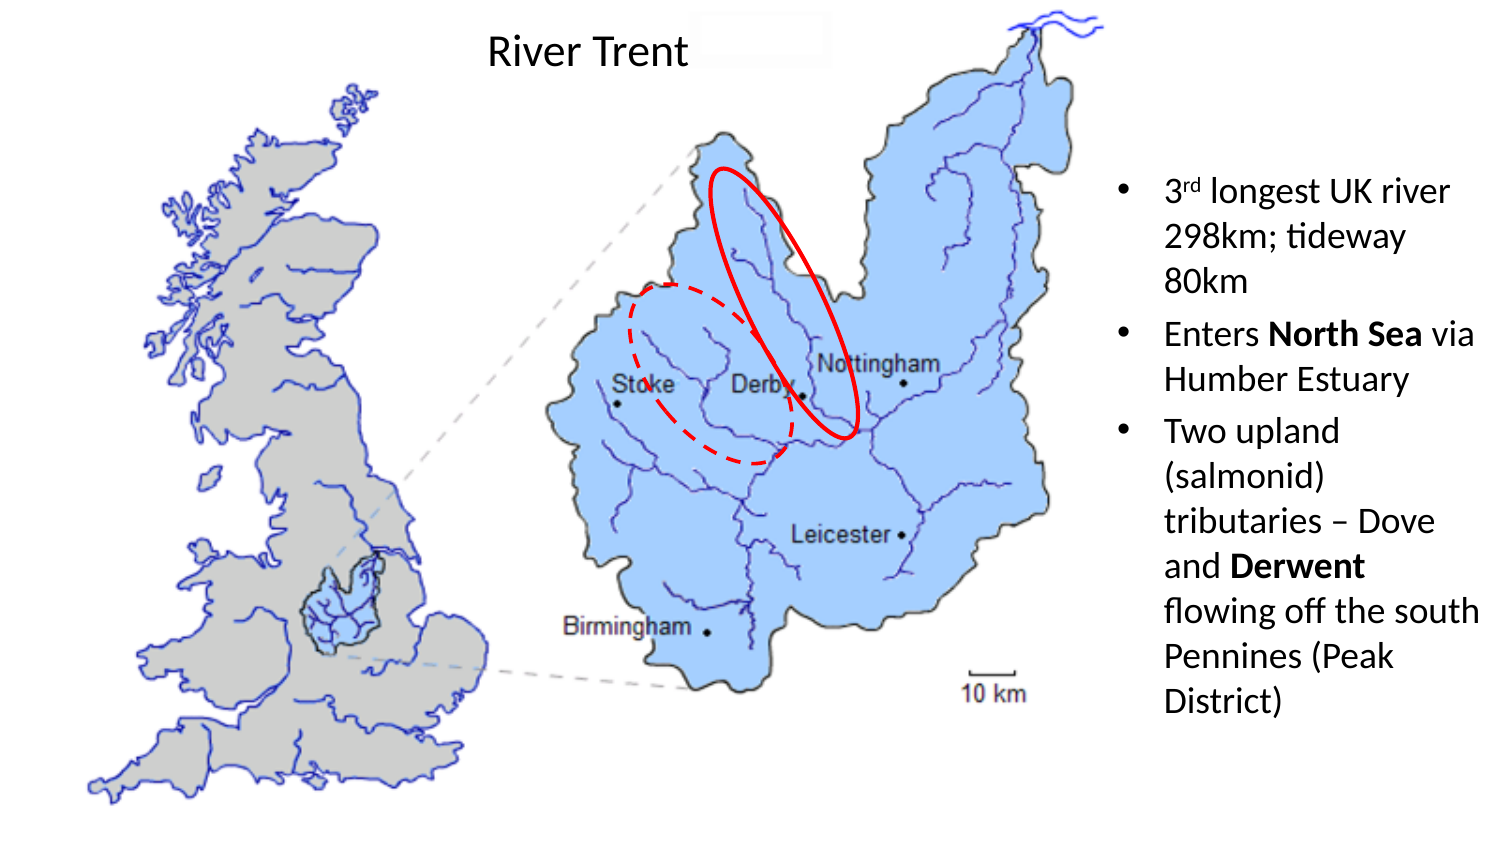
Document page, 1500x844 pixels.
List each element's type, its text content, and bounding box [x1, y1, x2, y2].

text_box 3rd longest UK river 298km; tideway 80km Enters North Sea via Humber Estuary Two upland (salmonid) tributaries – Dove and Derwent flowing off the south Pennines (Peak District) [1126, 159, 1500, 819]
picture [75, 0, 1122, 819]
